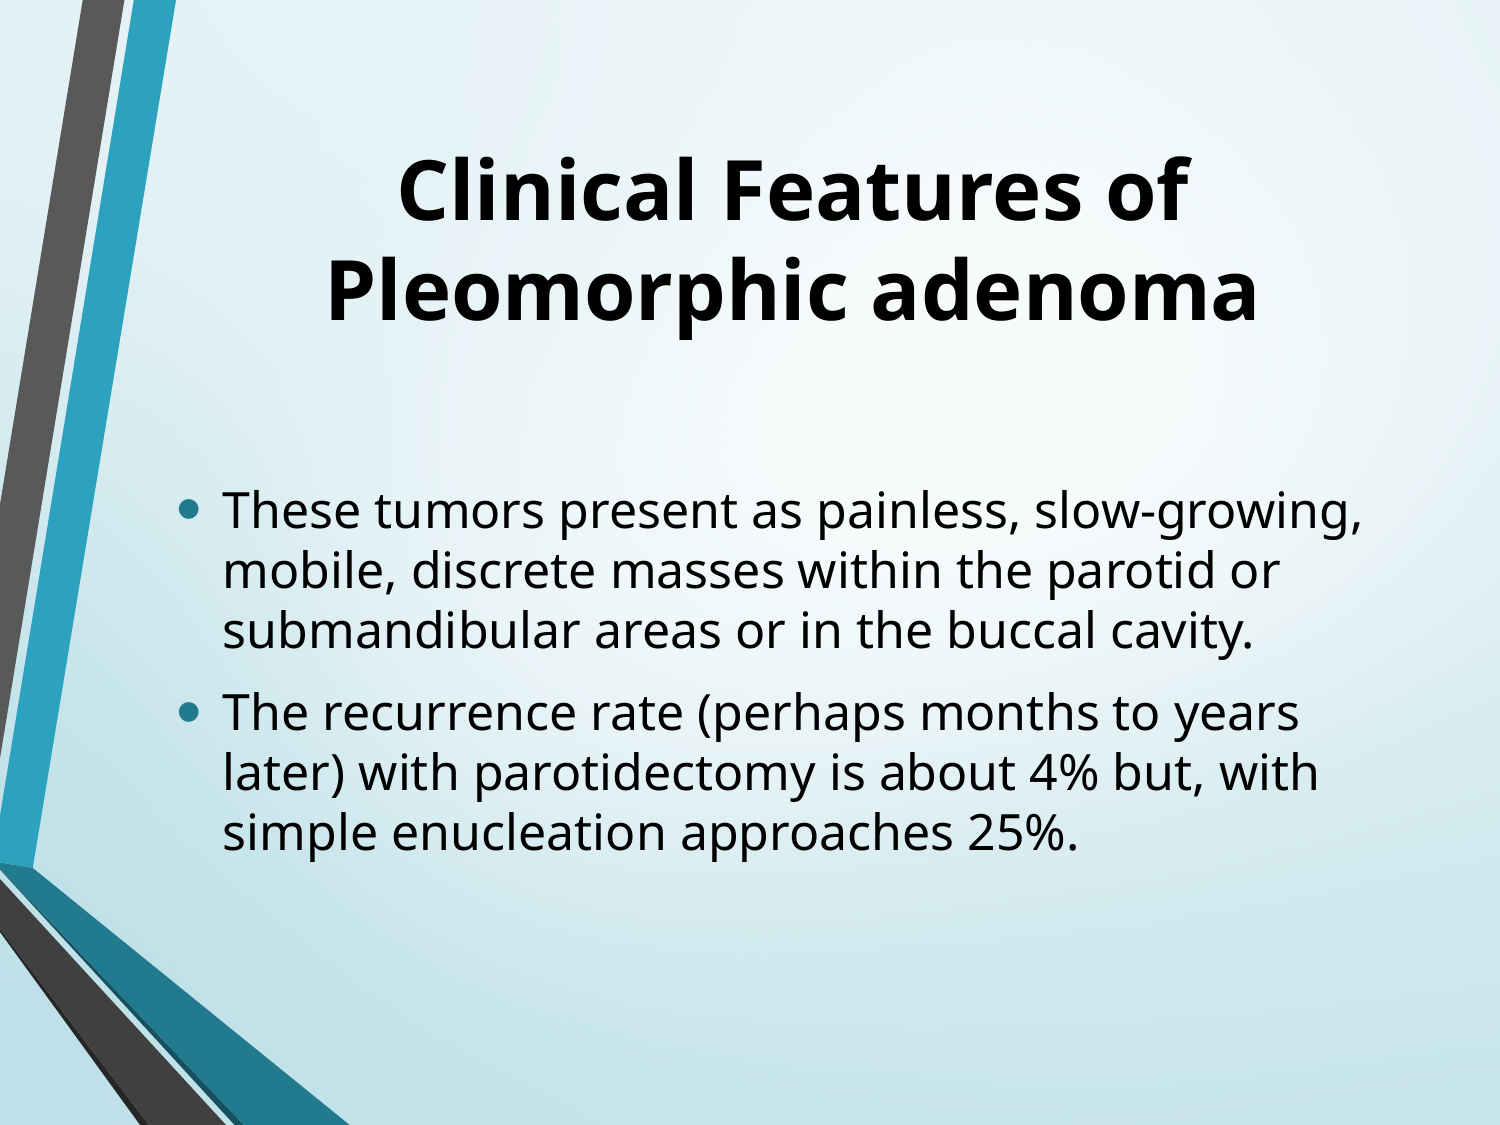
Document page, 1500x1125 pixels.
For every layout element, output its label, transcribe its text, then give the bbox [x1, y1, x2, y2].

title Clinical Features of Pleomorphic adenoma [161, 75, 1425, 400]
list These tumors present as painless, slow-growing, mobile, discrete masses within the parotid or submandibular areas or in the buccal cavity. The recurrence rate (perhaps months to years later) with parotidectomy is about 4% but, with simple enucleation approaches 25%. [161, 437, 1425, 985]
